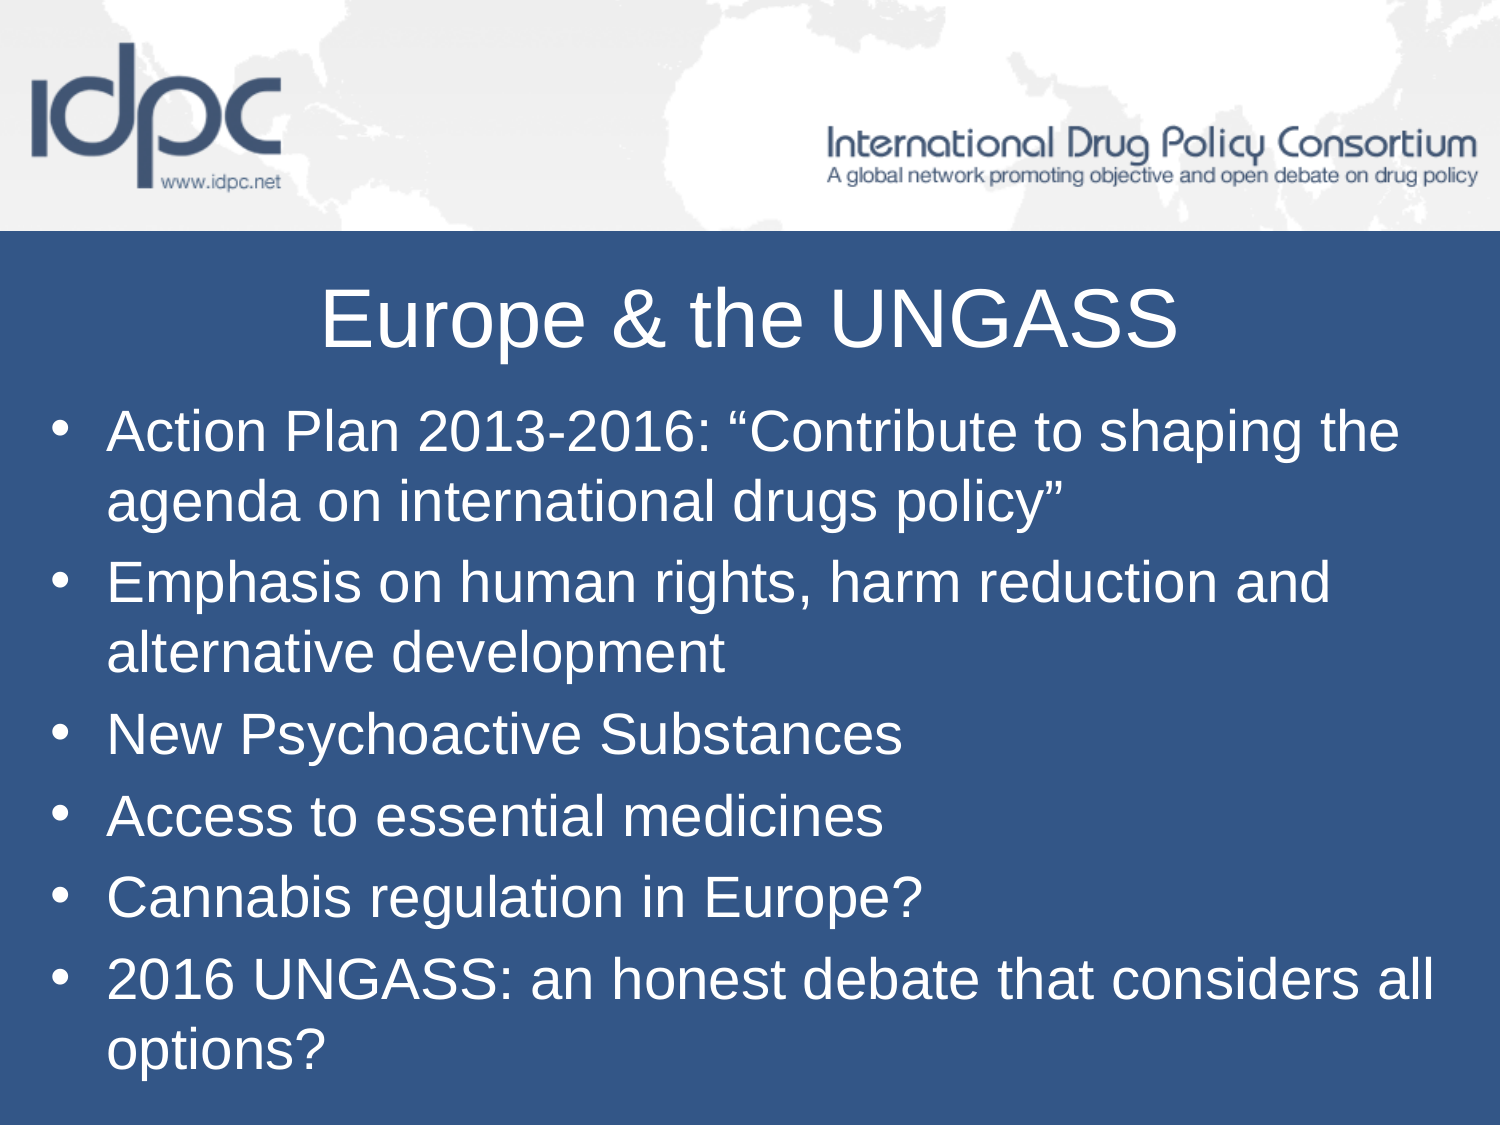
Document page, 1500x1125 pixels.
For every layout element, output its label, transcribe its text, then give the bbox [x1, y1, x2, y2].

title Europe & the UNGASS [35, 219, 1465, 385]
picture [0, 0, 1500, 231]
list Action Plan 2013-2016: “Contribute to shaping the agenda on international drugs policy” Emphasis on human rights, harm reduction and alternative development New Psychoactive Substances Access to essential medicines Cannabis regulation in Europe? 2016 UNGASS: an honest debate that considers all options? [35, 385, 1465, 1019]
